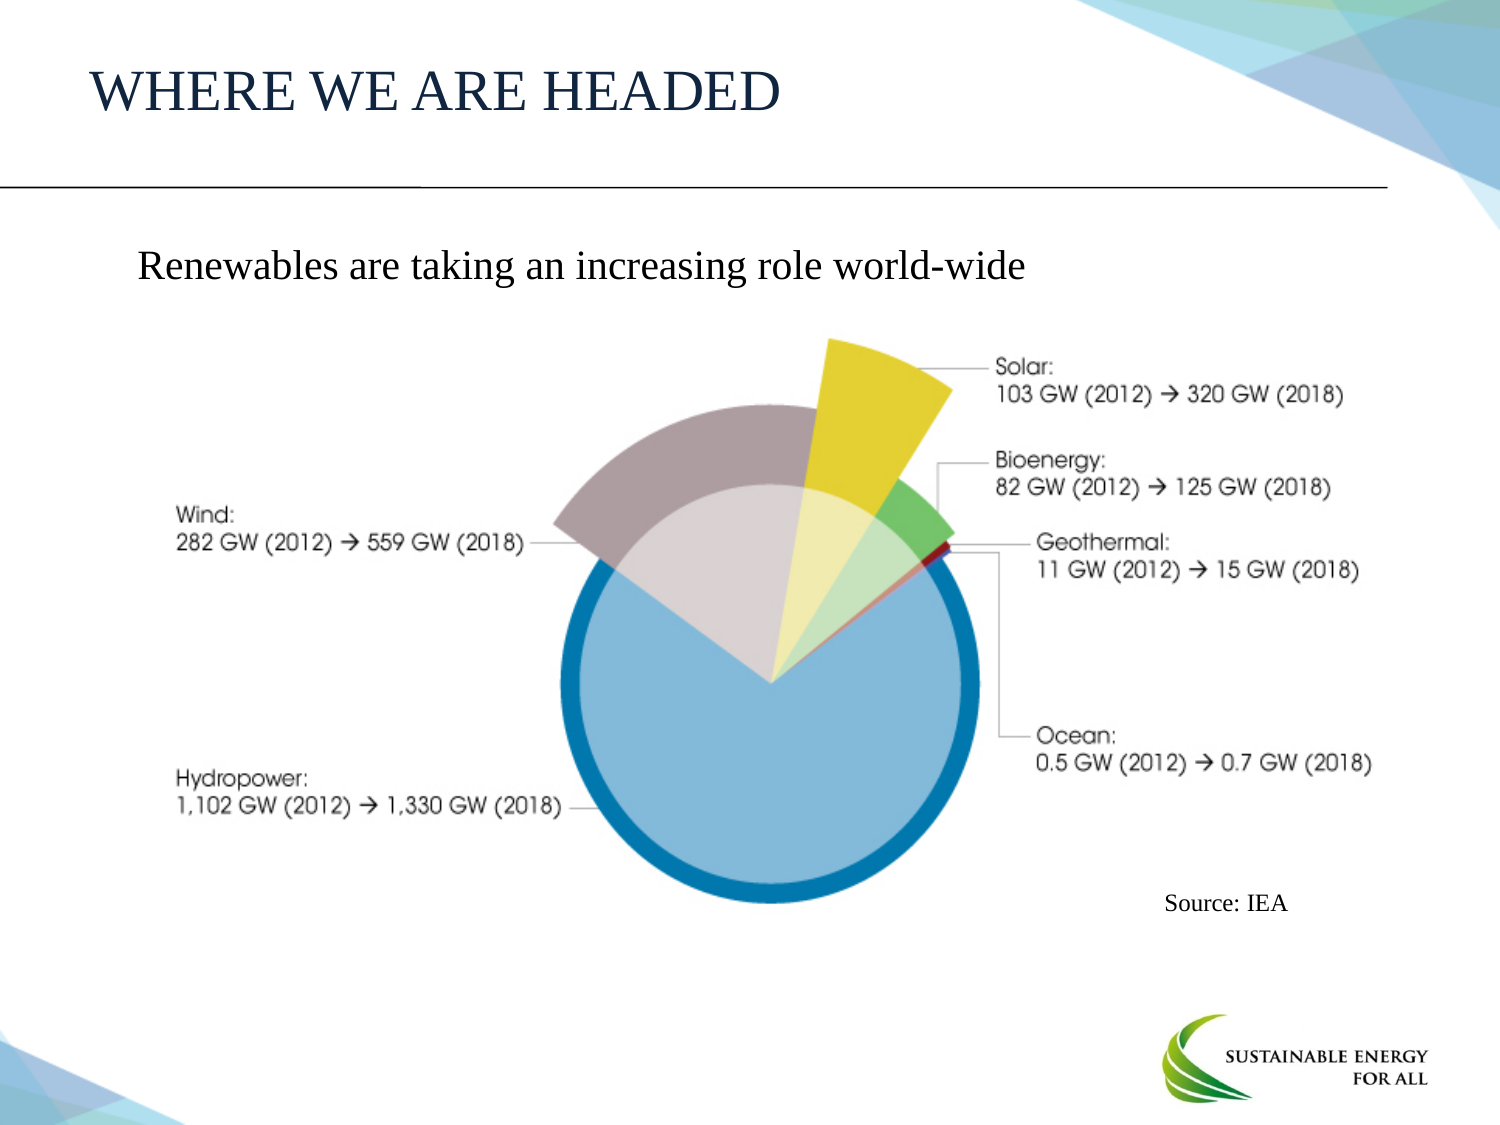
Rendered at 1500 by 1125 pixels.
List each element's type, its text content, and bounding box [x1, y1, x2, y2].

picture [0, 1006, 1455, 1125]
text_box WHERE WE ARE HEADED [74, 45, 1425, 138]
text_box Renewables are taking an increasing role world-wide [122, 230, 1378, 296]
picture [46, 0, 1500, 262]
picture [164, 303, 1378, 948]
